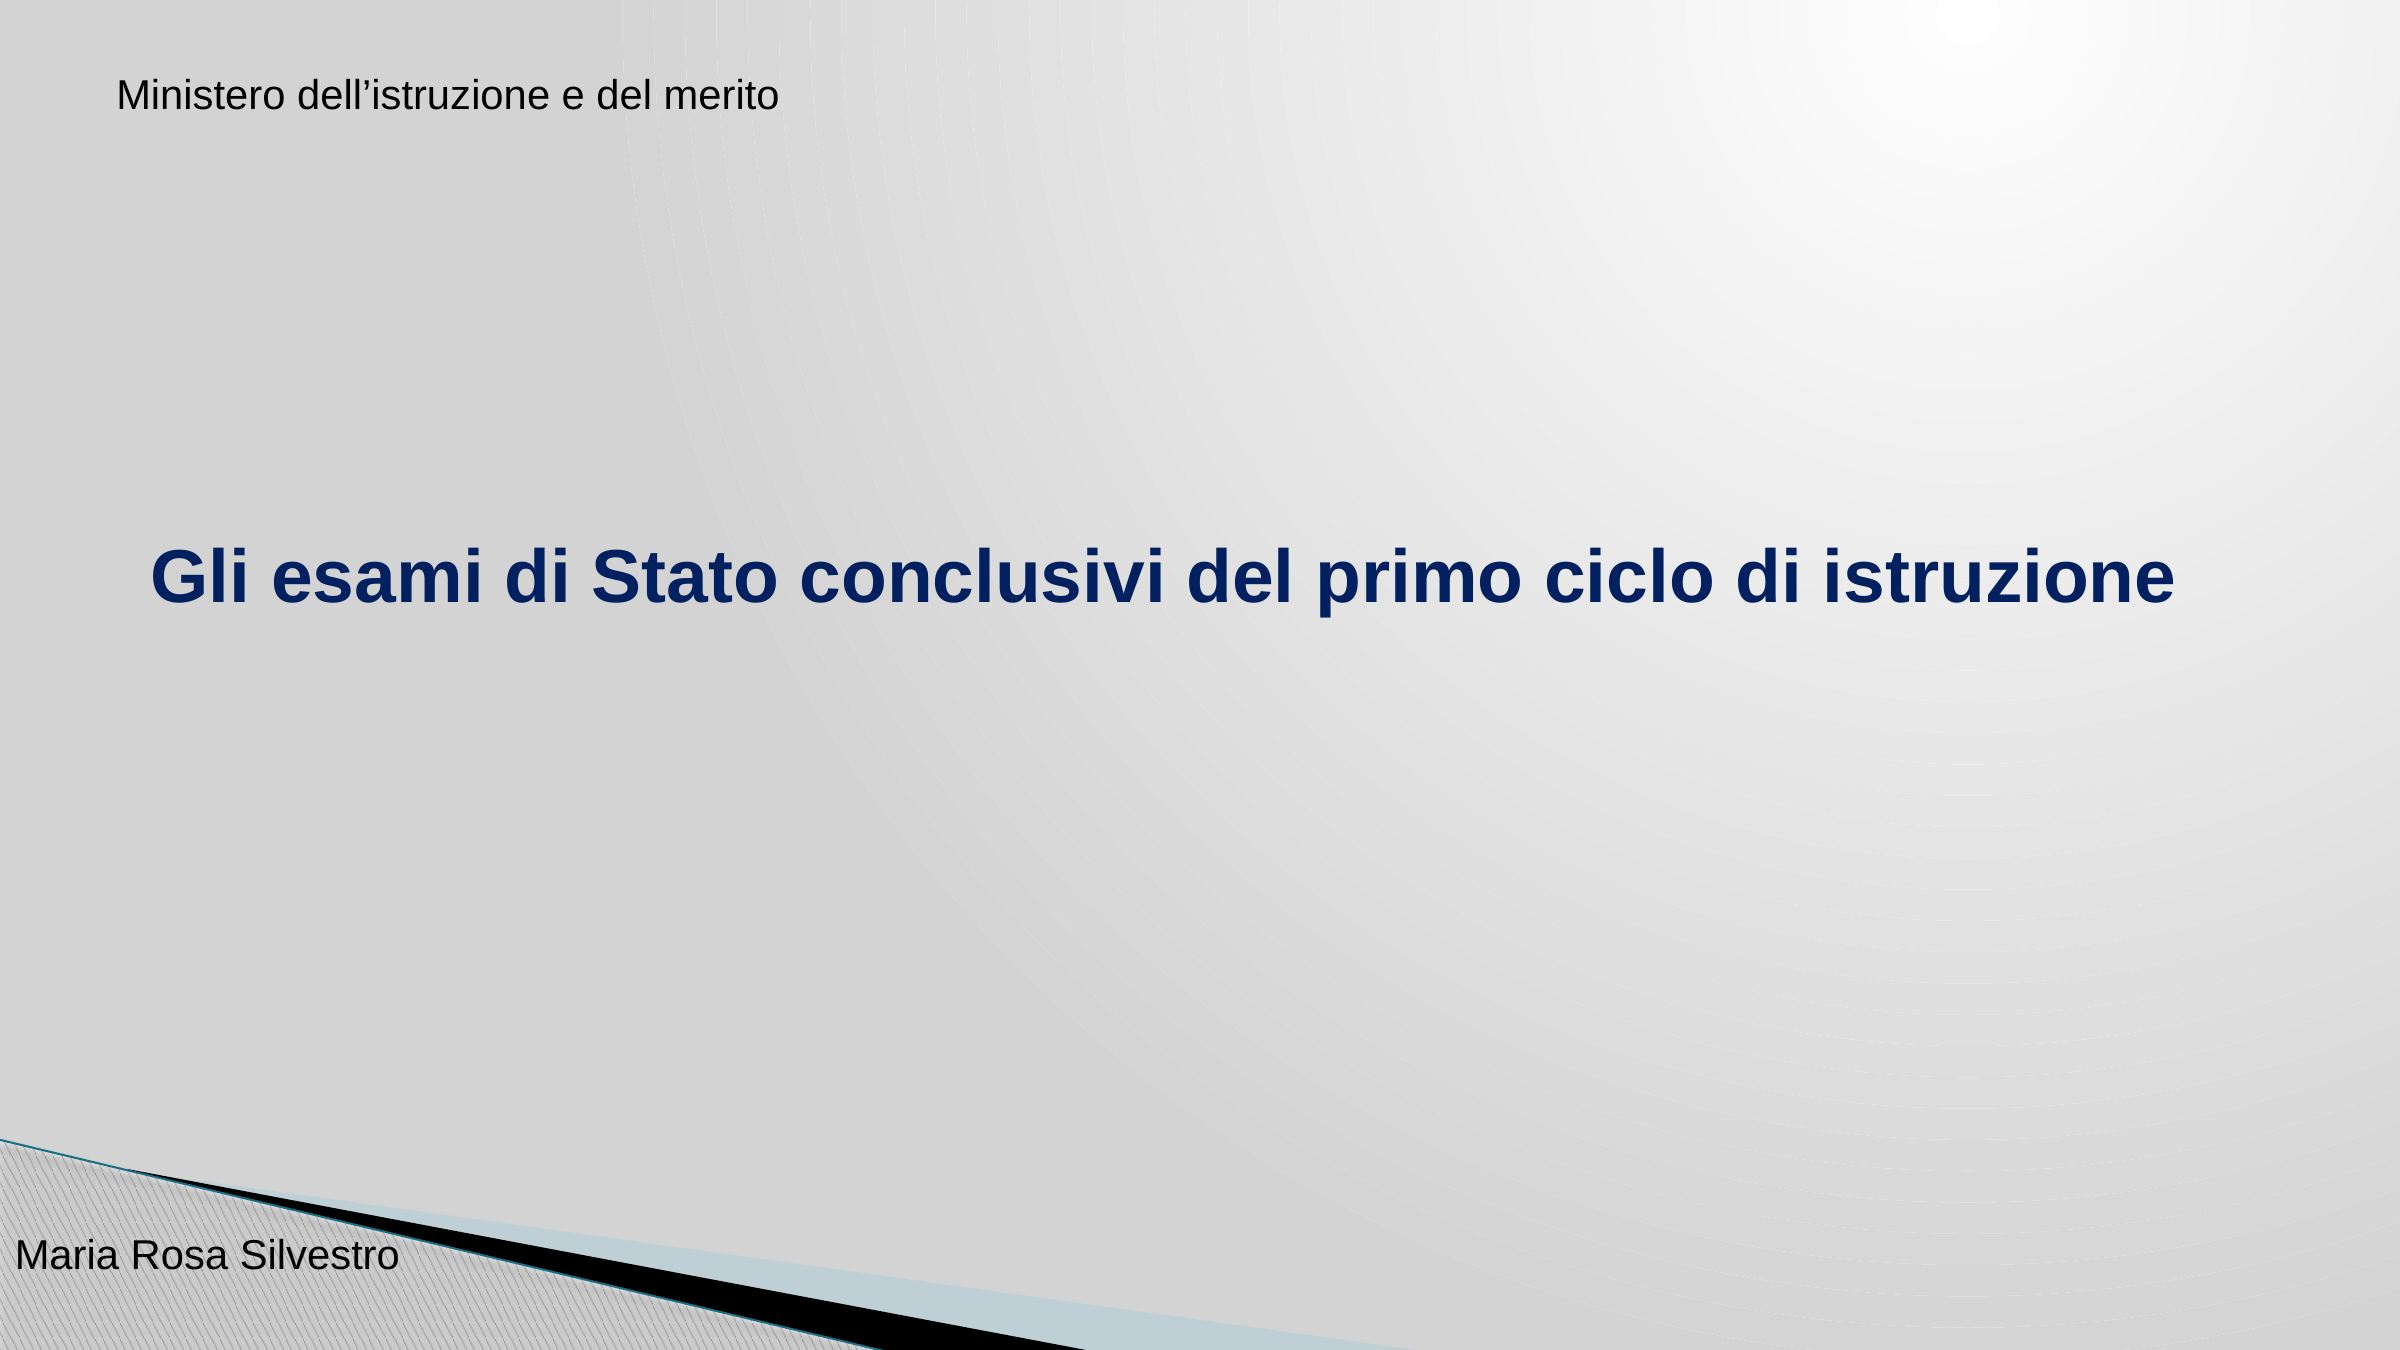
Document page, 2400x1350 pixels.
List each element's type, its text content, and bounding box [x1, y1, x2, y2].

text_box Maria Rosa Silvestro [0, 1220, 603, 1336]
text_box Gli esami di Stato conclusivi del primo ciclo di istruzione [42, 249, 2287, 715]
text_box Ministero dell’istruzione e del merito [101, 60, 1020, 126]
